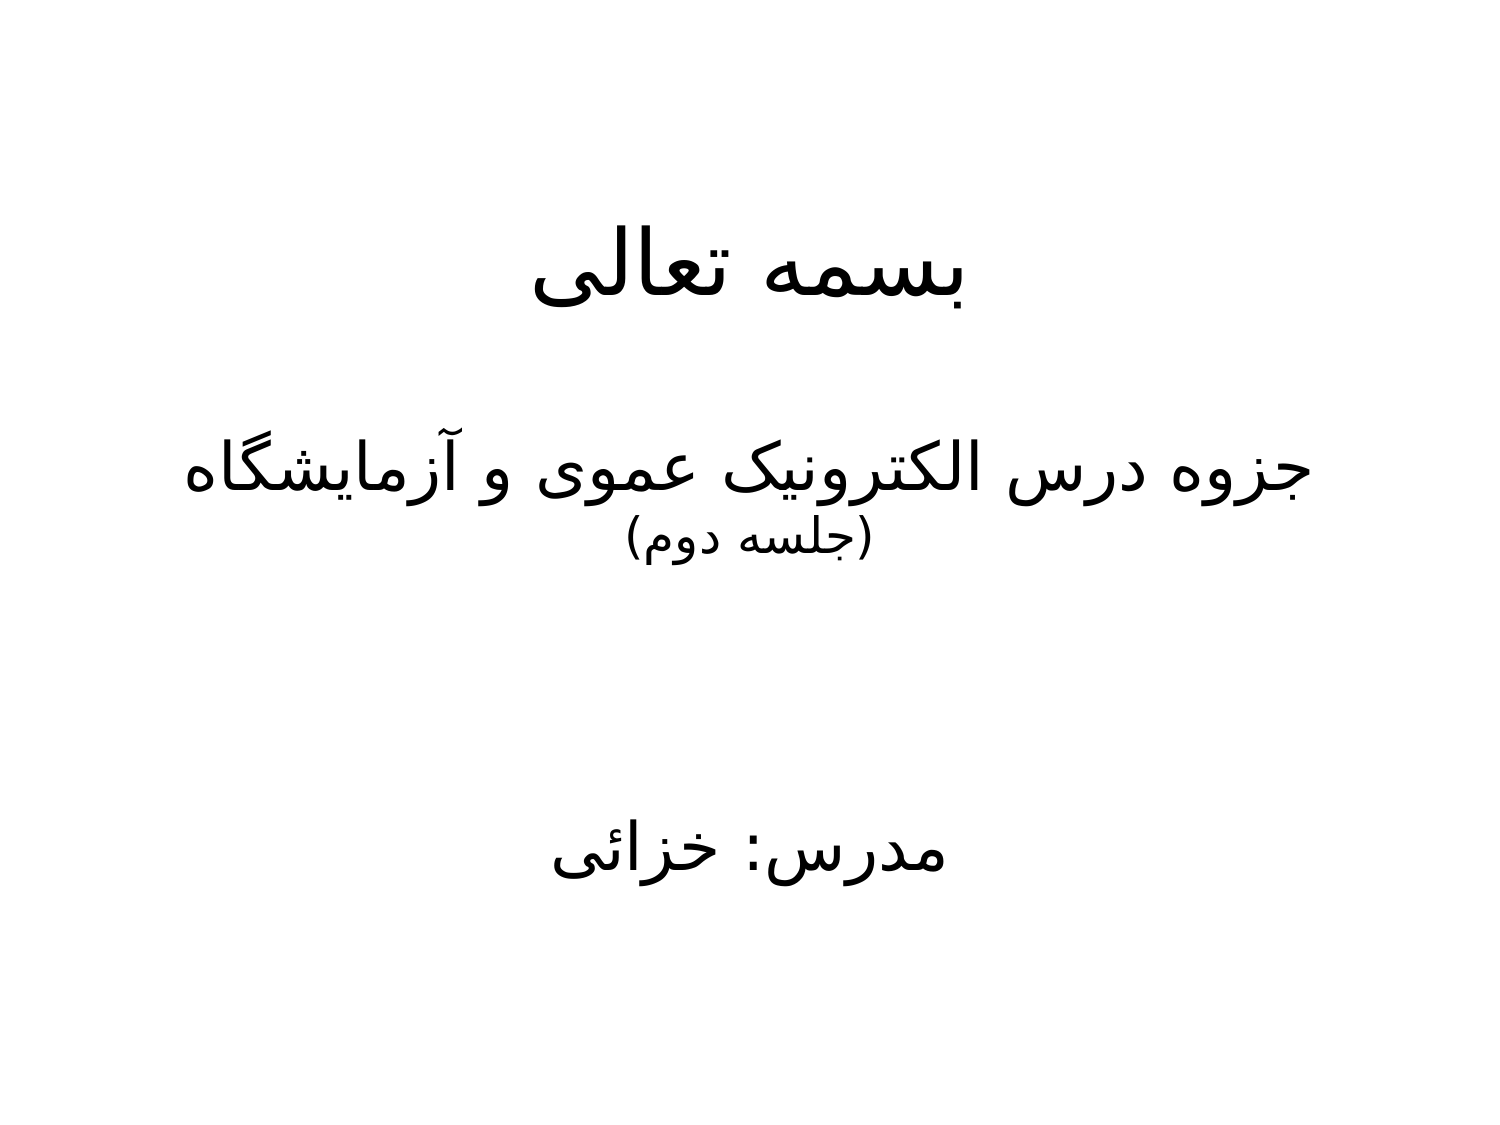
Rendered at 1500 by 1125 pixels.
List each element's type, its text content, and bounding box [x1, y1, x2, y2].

title بسمه تعالی جزوه درس الکترونیک عموی و آزمایشگاه (جلسه دوم) مدرس: خزائی [112, 137, 1388, 950]
